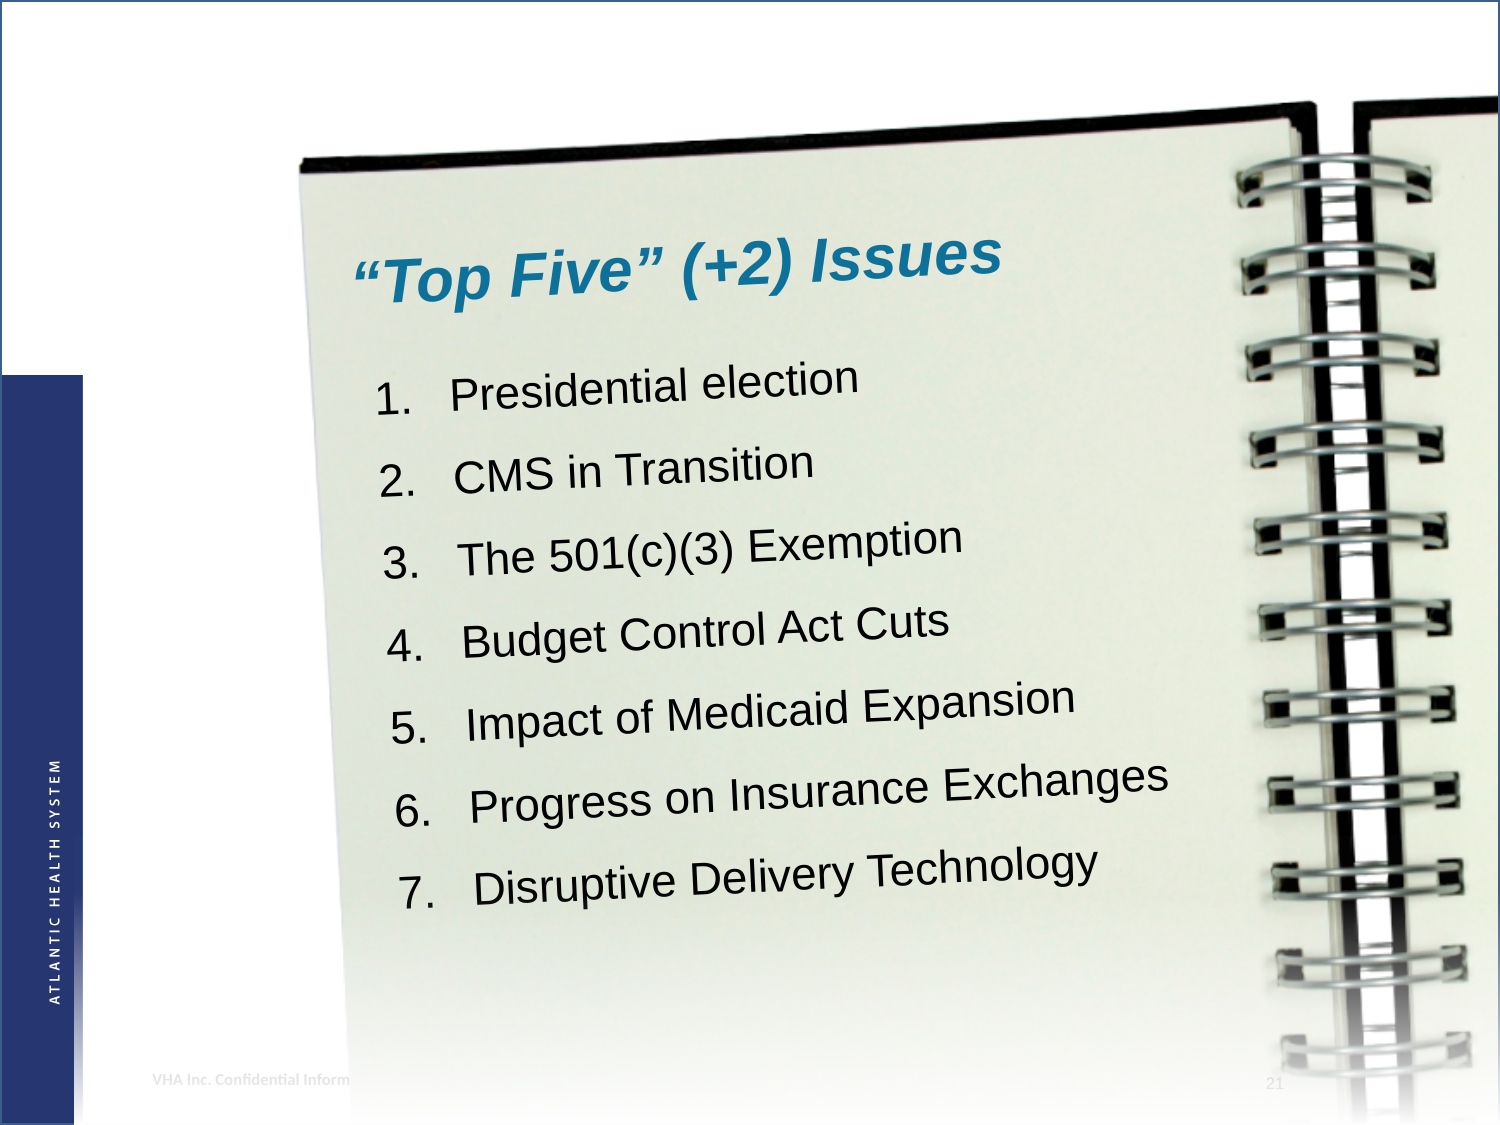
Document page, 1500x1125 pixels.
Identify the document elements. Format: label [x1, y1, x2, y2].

text_box [0, 0, 1500, 1125]
text_box [72, 834, 208, 1125]
picture [213, 36, 1500, 1125]
